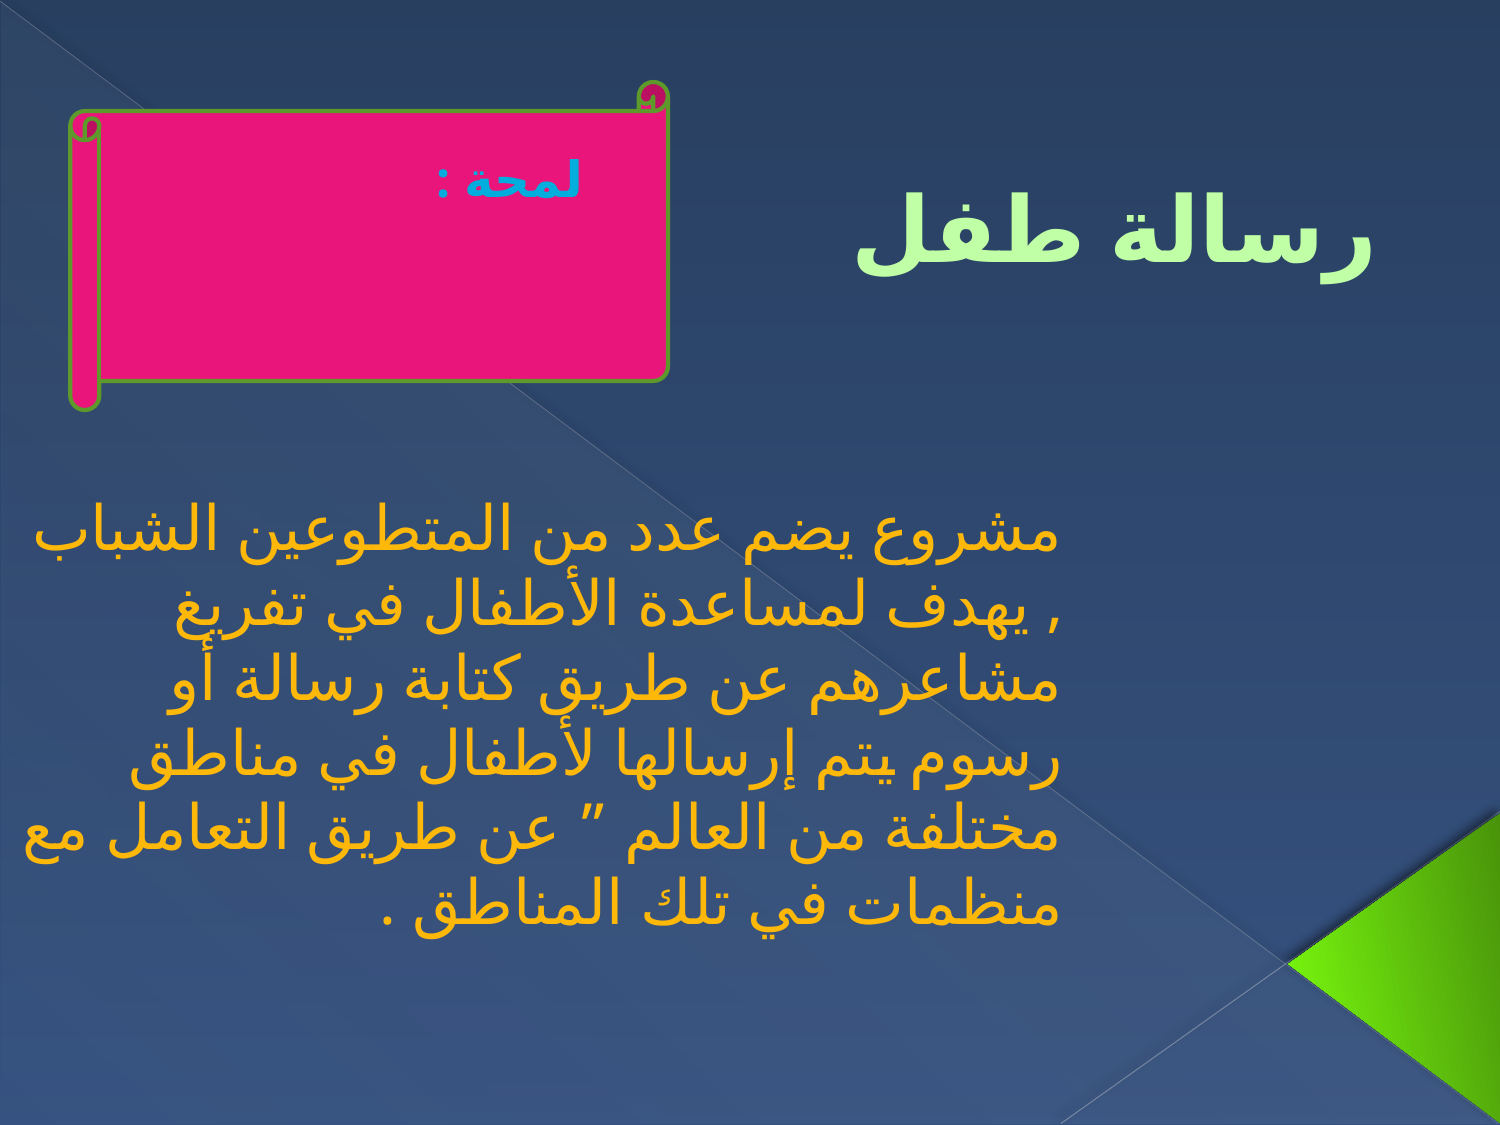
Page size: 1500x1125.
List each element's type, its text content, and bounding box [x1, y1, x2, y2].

subtitle مشروع يضم عدد من المتطوعين الشباب , يهدف لمساعدة الأطفال في تفريغ مشاعرهم عن طريق كتابة رسالة أو رسوم يتم إرسالها لأطفال في مناطق مختلفة من العالم ” عن طريق التعامل مع منظمات في تلك المناطق . [0, 480, 1079, 985]
text_box لمحة : [234, 140, 598, 216]
title رسالة طفل [363, 46, 1500, 288]
text_box [68, 79, 671, 413]
